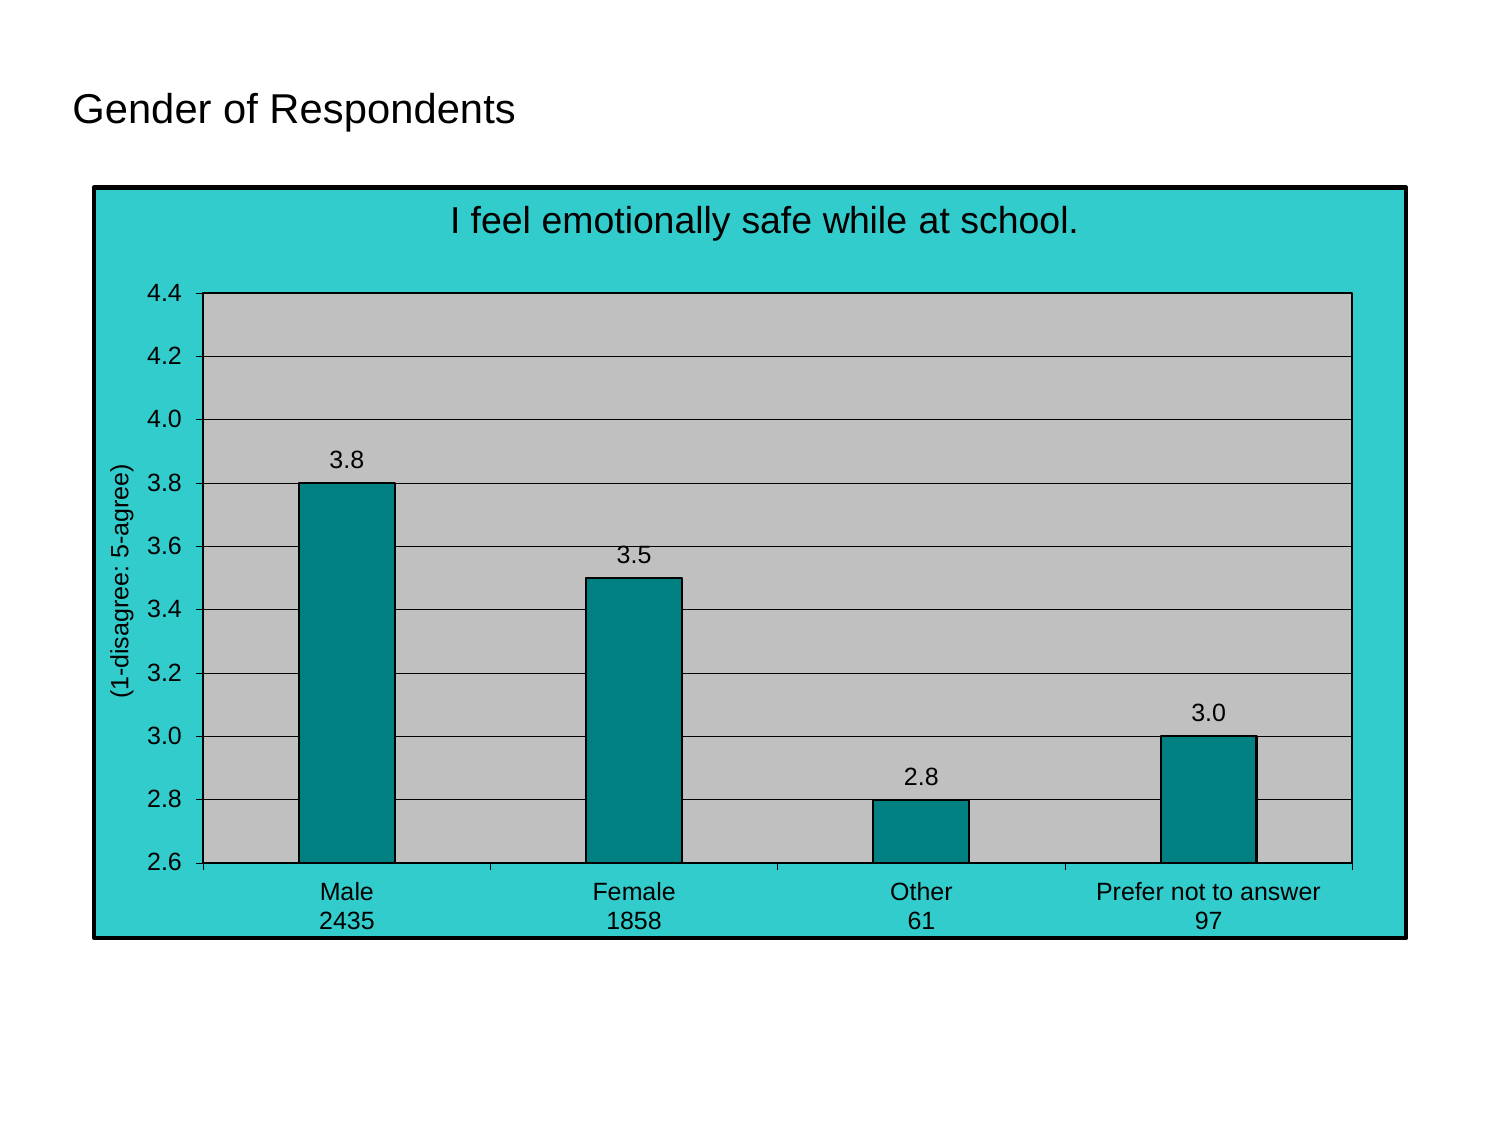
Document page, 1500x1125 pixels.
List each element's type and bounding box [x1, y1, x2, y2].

picture [91, 185, 1409, 940]
